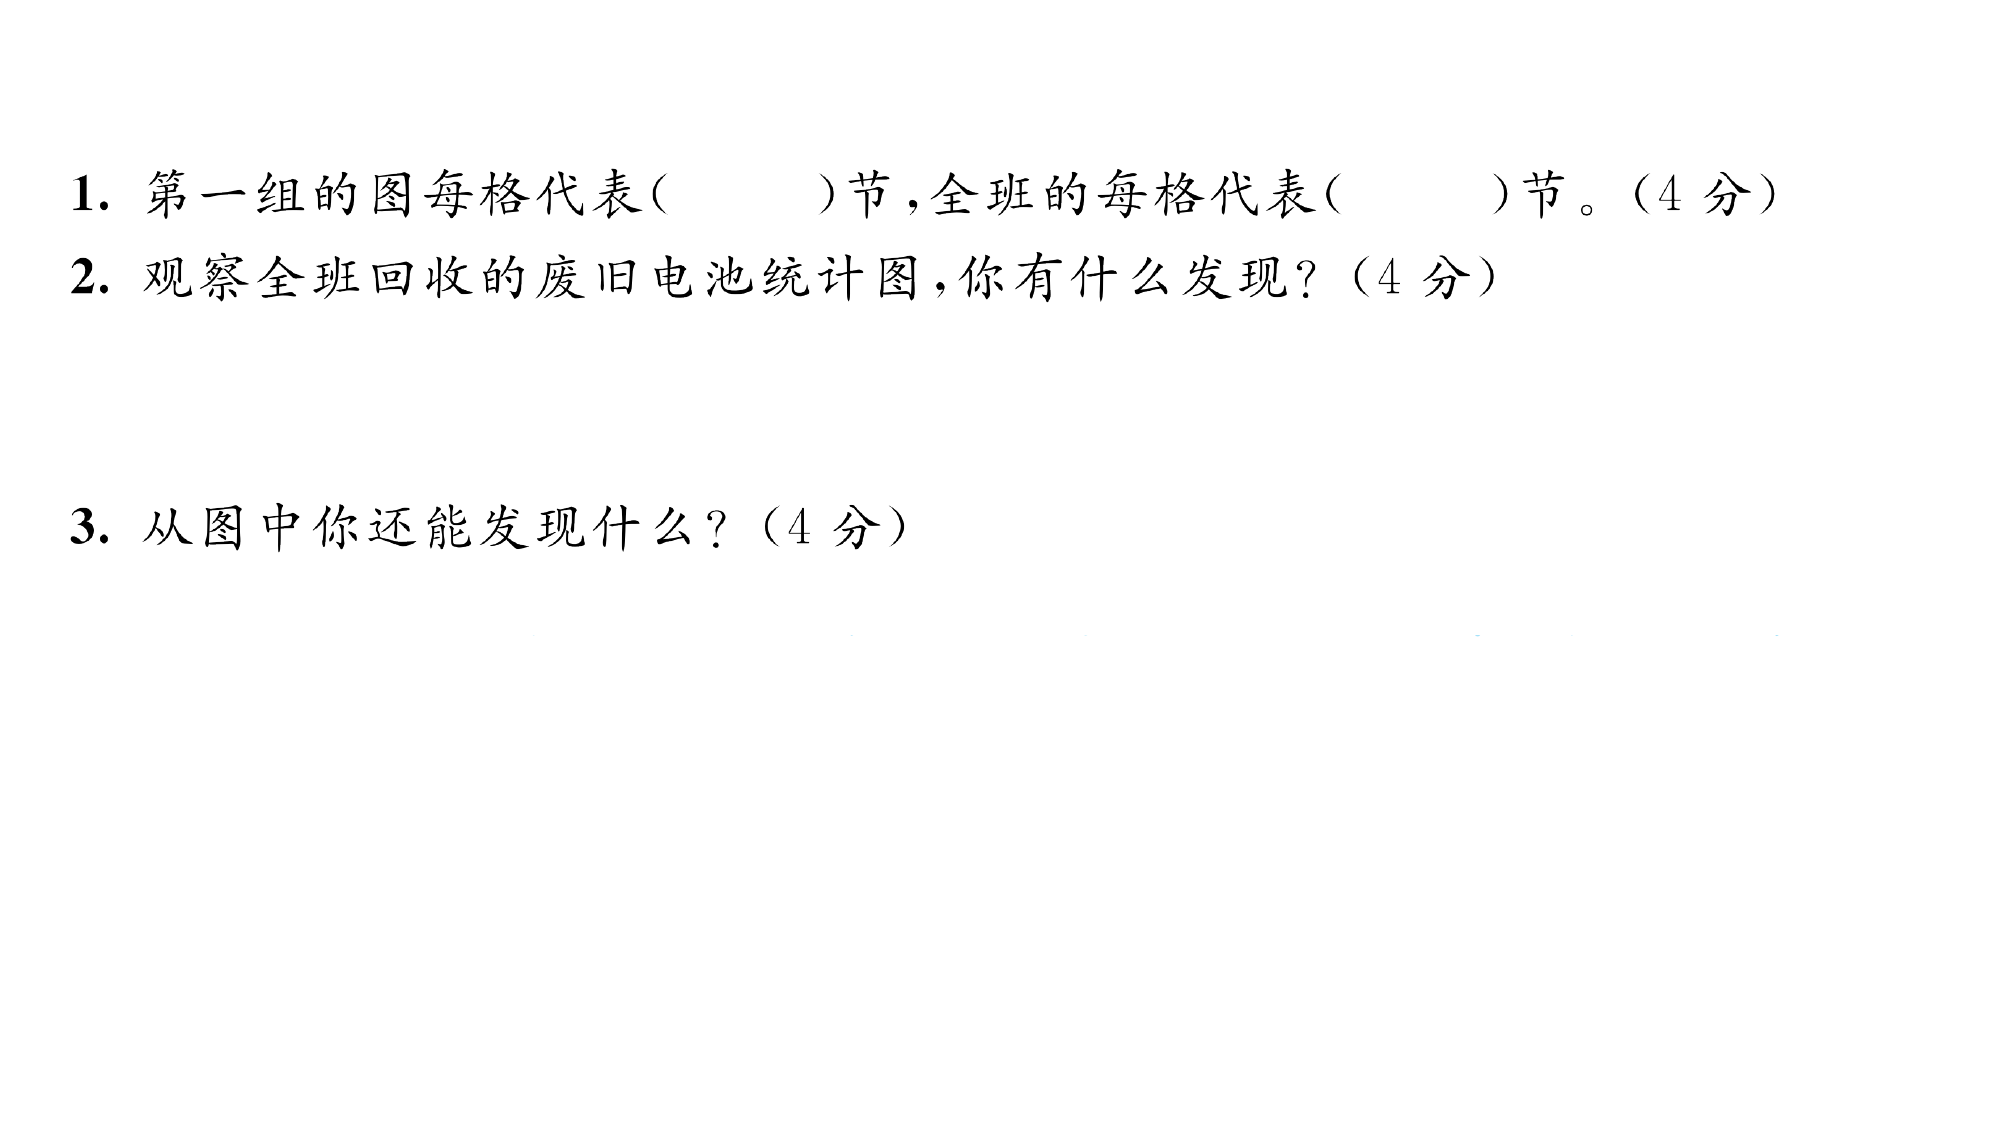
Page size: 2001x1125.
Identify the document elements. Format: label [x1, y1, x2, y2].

picture [66, 137, 1957, 644]
